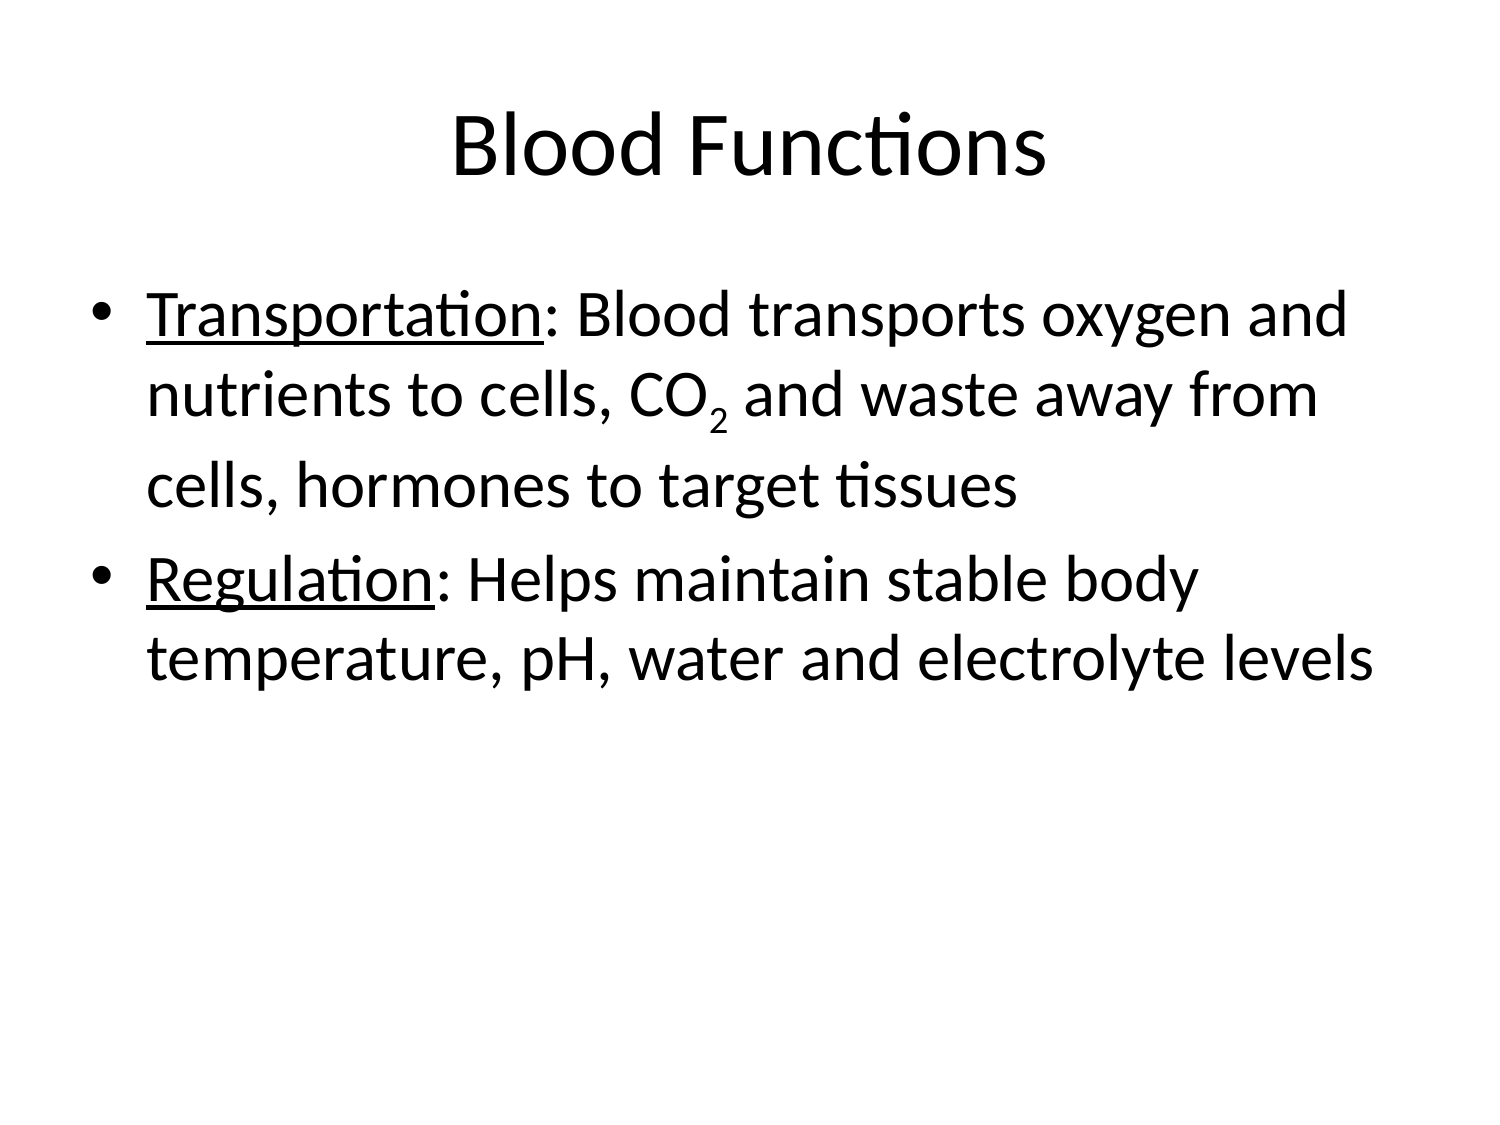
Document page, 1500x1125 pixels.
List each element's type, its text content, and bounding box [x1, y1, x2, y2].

list Transportation: Blood transports oxygen and nutrients to cells, CO2 and waste away from cells, hormones to target tissues Regulation: Helps maintain stable body temperature, pH, water and electrolyte levels [75, 262, 1425, 1005]
title Blood Functions [75, 45, 1425, 233]
